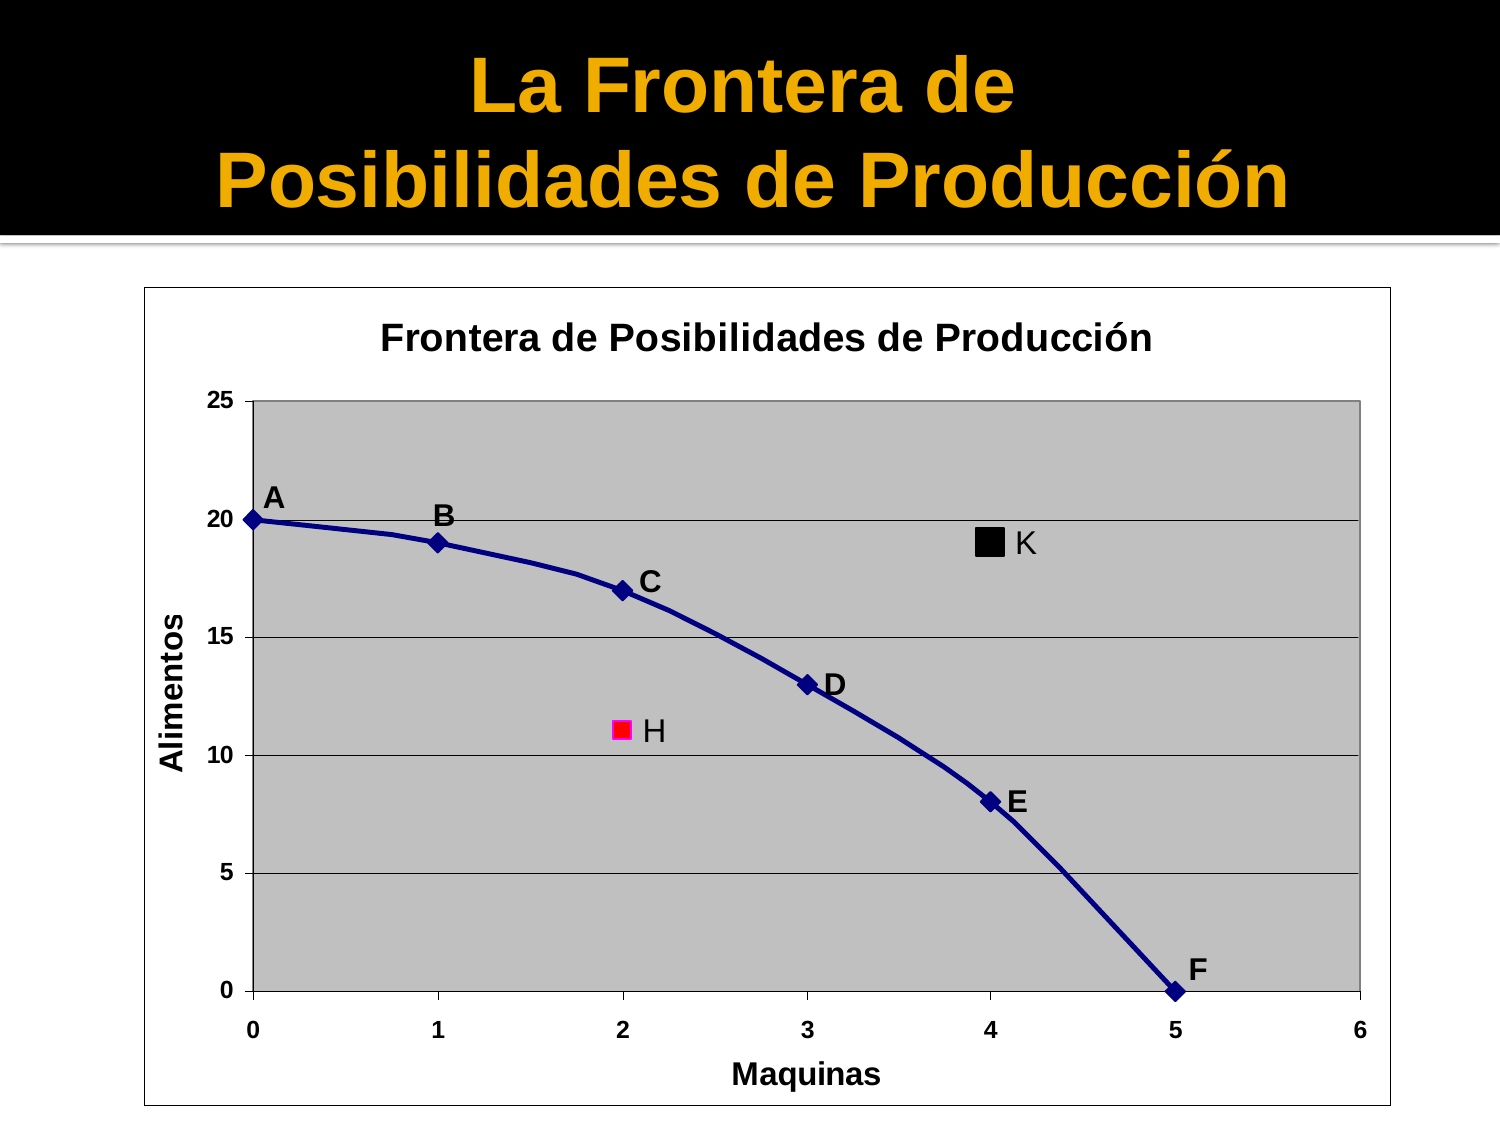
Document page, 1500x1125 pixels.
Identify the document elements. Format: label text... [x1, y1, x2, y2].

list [135, 278, 1400, 1114]
title La Frontera de Posibilidades de Producción [75, 25, 1425, 231]
